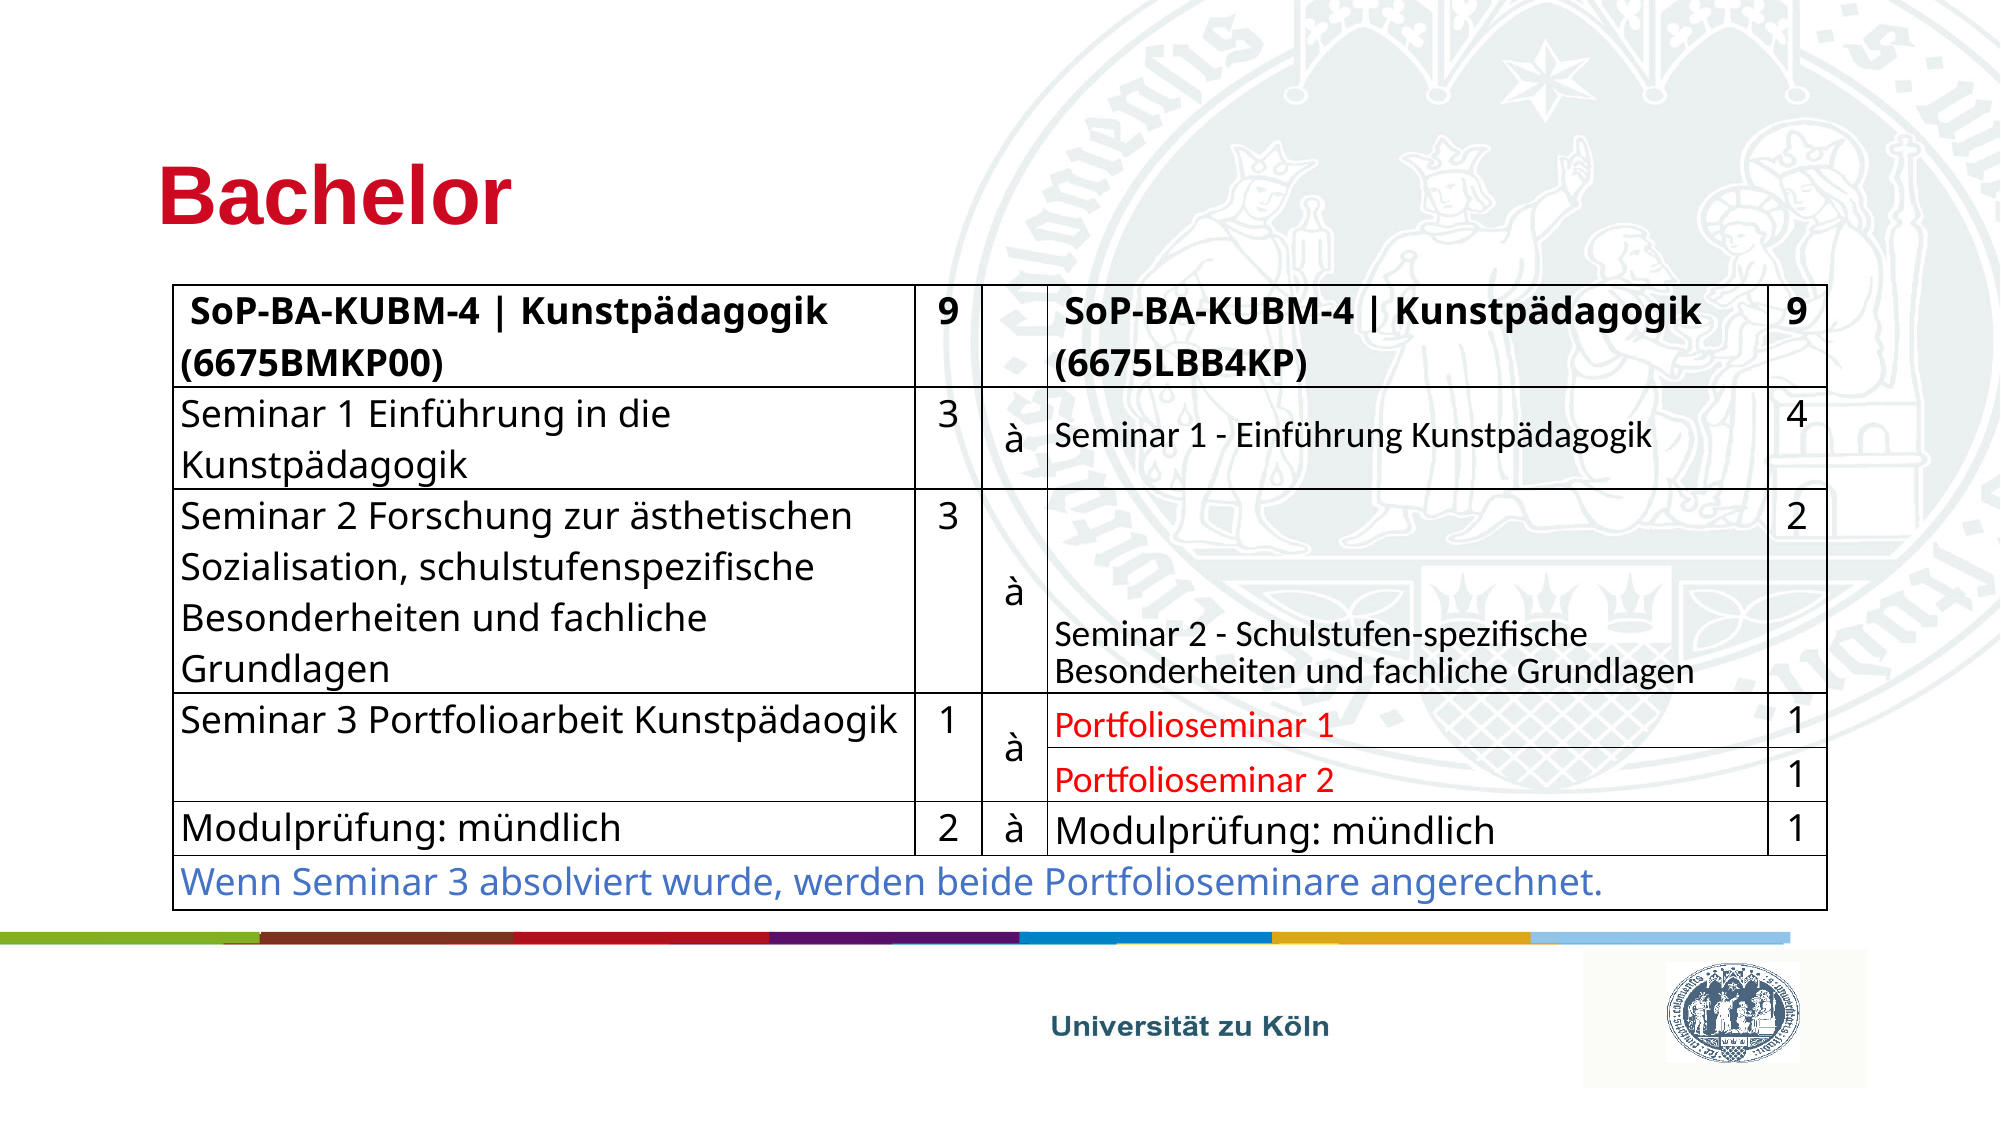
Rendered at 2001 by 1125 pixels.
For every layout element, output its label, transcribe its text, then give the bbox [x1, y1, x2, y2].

table_cell 3 [916, 490, 981, 692]
table_cell 1 [916, 694, 981, 801]
table_cell Portfolioseminar 1 [1048, 694, 1767, 747]
table_cell 4 [1769, 388, 1826, 488]
table_cell à [983, 694, 1047, 801]
table_cell Seminar 2 Forschung zur ästhetischen Sozialisation, schulstufenspezifische Besonderheiten und fachliche Grundlagen [174, 490, 914, 692]
table_header SoP-BA-KUBM-4 | Kunstpädagogik (6675BMKP00) [174, 286, 914, 386]
table_cell 3 [916, 388, 981, 488]
table_cell Modulprüfung: mündlich [174, 802, 914, 855]
table_cell 2 [1769, 490, 1826, 692]
table_cell Portfolioseminar 2 [1048, 748, 1767, 801]
title Bachelor [149, 96, 1851, 286]
table_header SoP-BA-KUBM-4 | Kunstpädagogik (6675LBB4KP) [1048, 286, 1767, 386]
table_cell 1 [1769, 694, 1826, 747]
table_cell Seminar 1 - Einführung Kunstpädagogik [1048, 388, 1767, 488]
table_header 9 [1769, 286, 1826, 386]
table_cell 2 [916, 802, 981, 855]
table_cell à [983, 802, 1047, 855]
table_cell Wenn Seminar 3 absolviert wurde, werden beide Portfolioseminare angerechnet. [174, 856, 1826, 909]
table_cell Modulprüfung: mündlich [1048, 802, 1767, 855]
table_cell 1 [1769, 802, 1826, 855]
table_cell à [983, 490, 1047, 692]
table_cell Seminar 1 Einführung in die Kunstpädagogik [174, 388, 914, 488]
picture [0, 0, 2001, 1125]
table_cell Seminar 2 - Schulstufen-spezifische Besonderheiten und fachliche Grundlagen [1048, 490, 1767, 692]
table_cell 1 [1769, 748, 1826, 801]
table_header [983, 286, 1047, 386]
table_cell à [983, 388, 1047, 488]
table_cell Seminar 3 Portfolioarbeit Kunstpädaogik [174, 694, 914, 801]
table_header 9 [916, 286, 981, 386]
